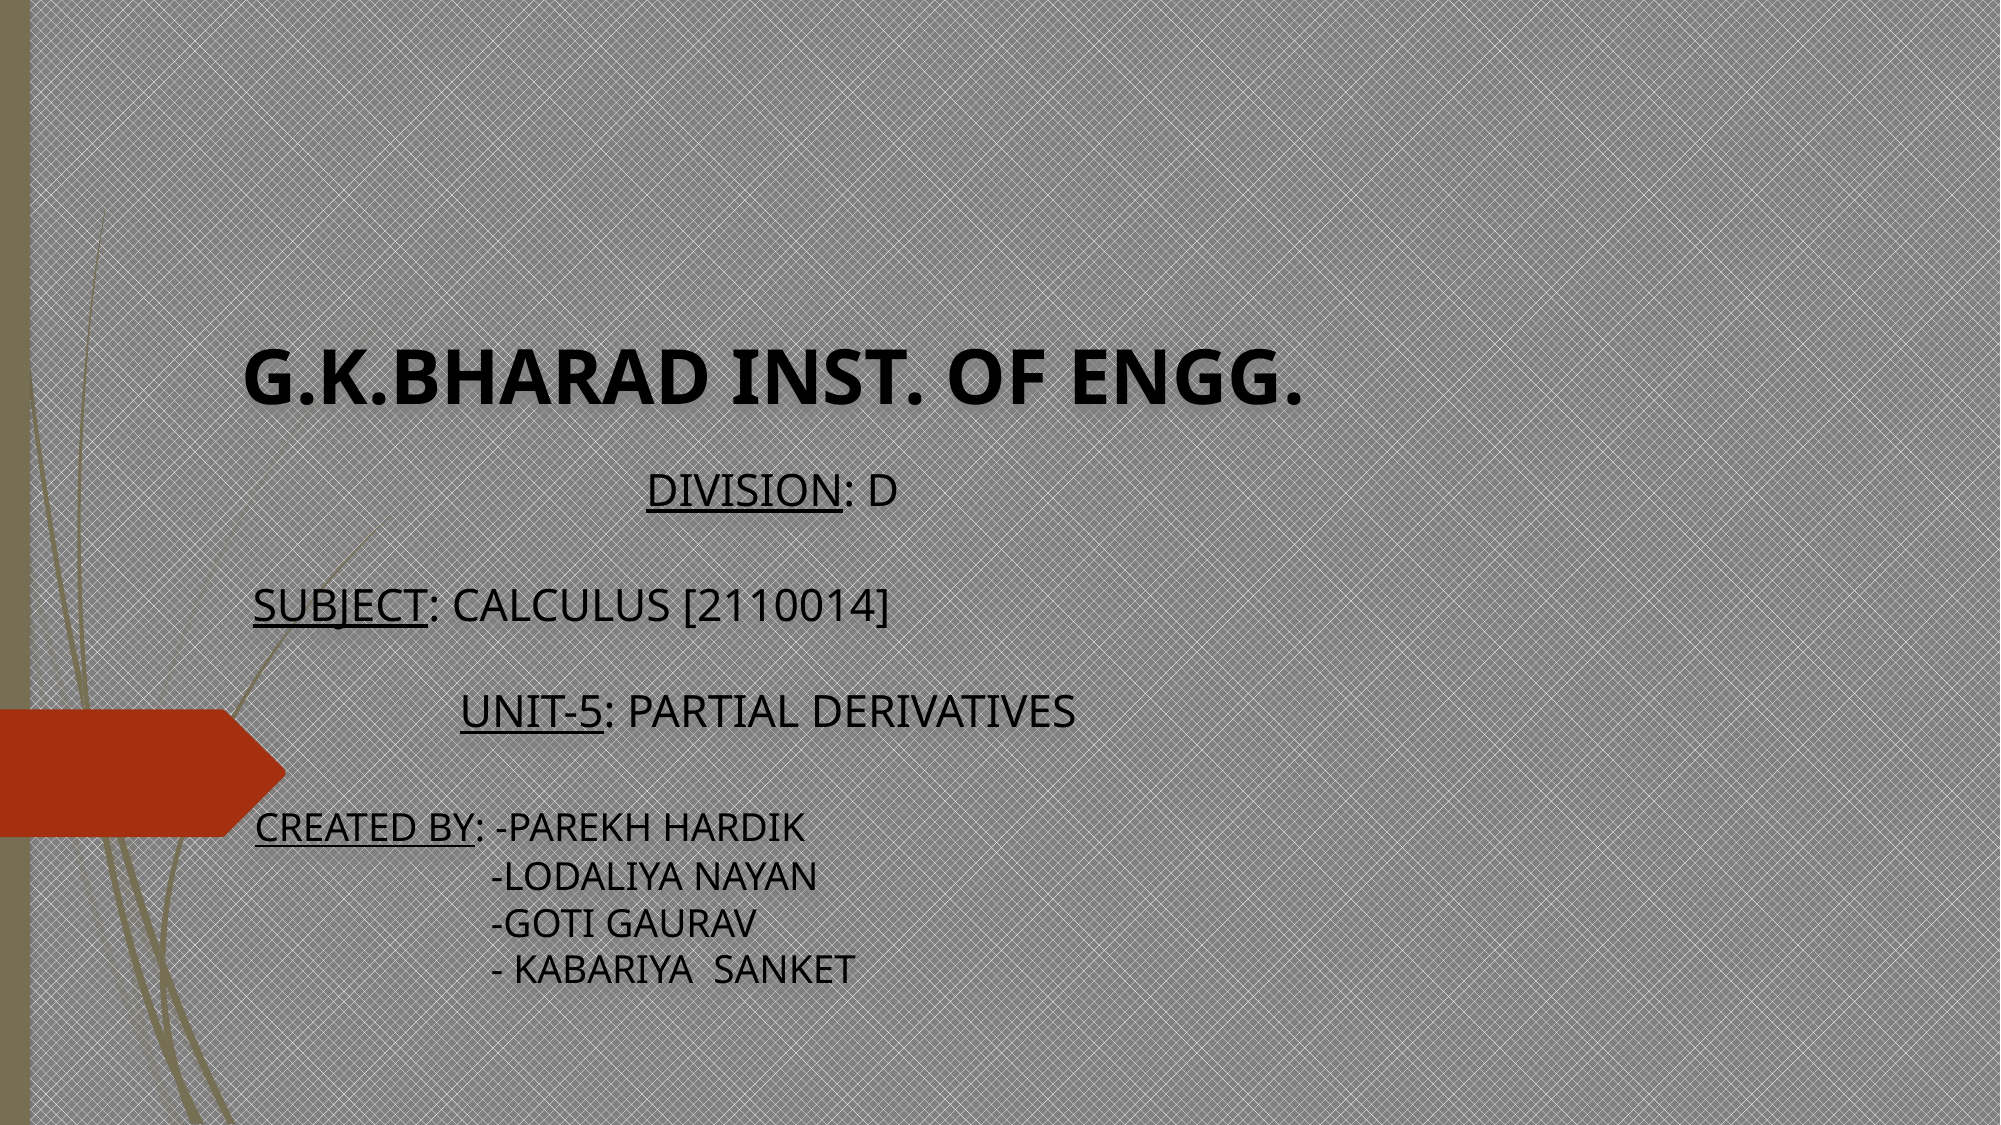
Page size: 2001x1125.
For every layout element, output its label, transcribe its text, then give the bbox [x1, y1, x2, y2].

subtitle [361, 948, 1838, 1125]
title G.K.BHARAD INST. OF ENGG. DIVISION: D SUBJECT: CALCULUS [2110014] UNIT-5: PARTIAL DERIVATIVES CREATED BY: -PAREKH HARDIK -LODALIYA NAYAN -GOTI GAURAV - KABARIYA SANKET [226, 0, 1720, 1125]
